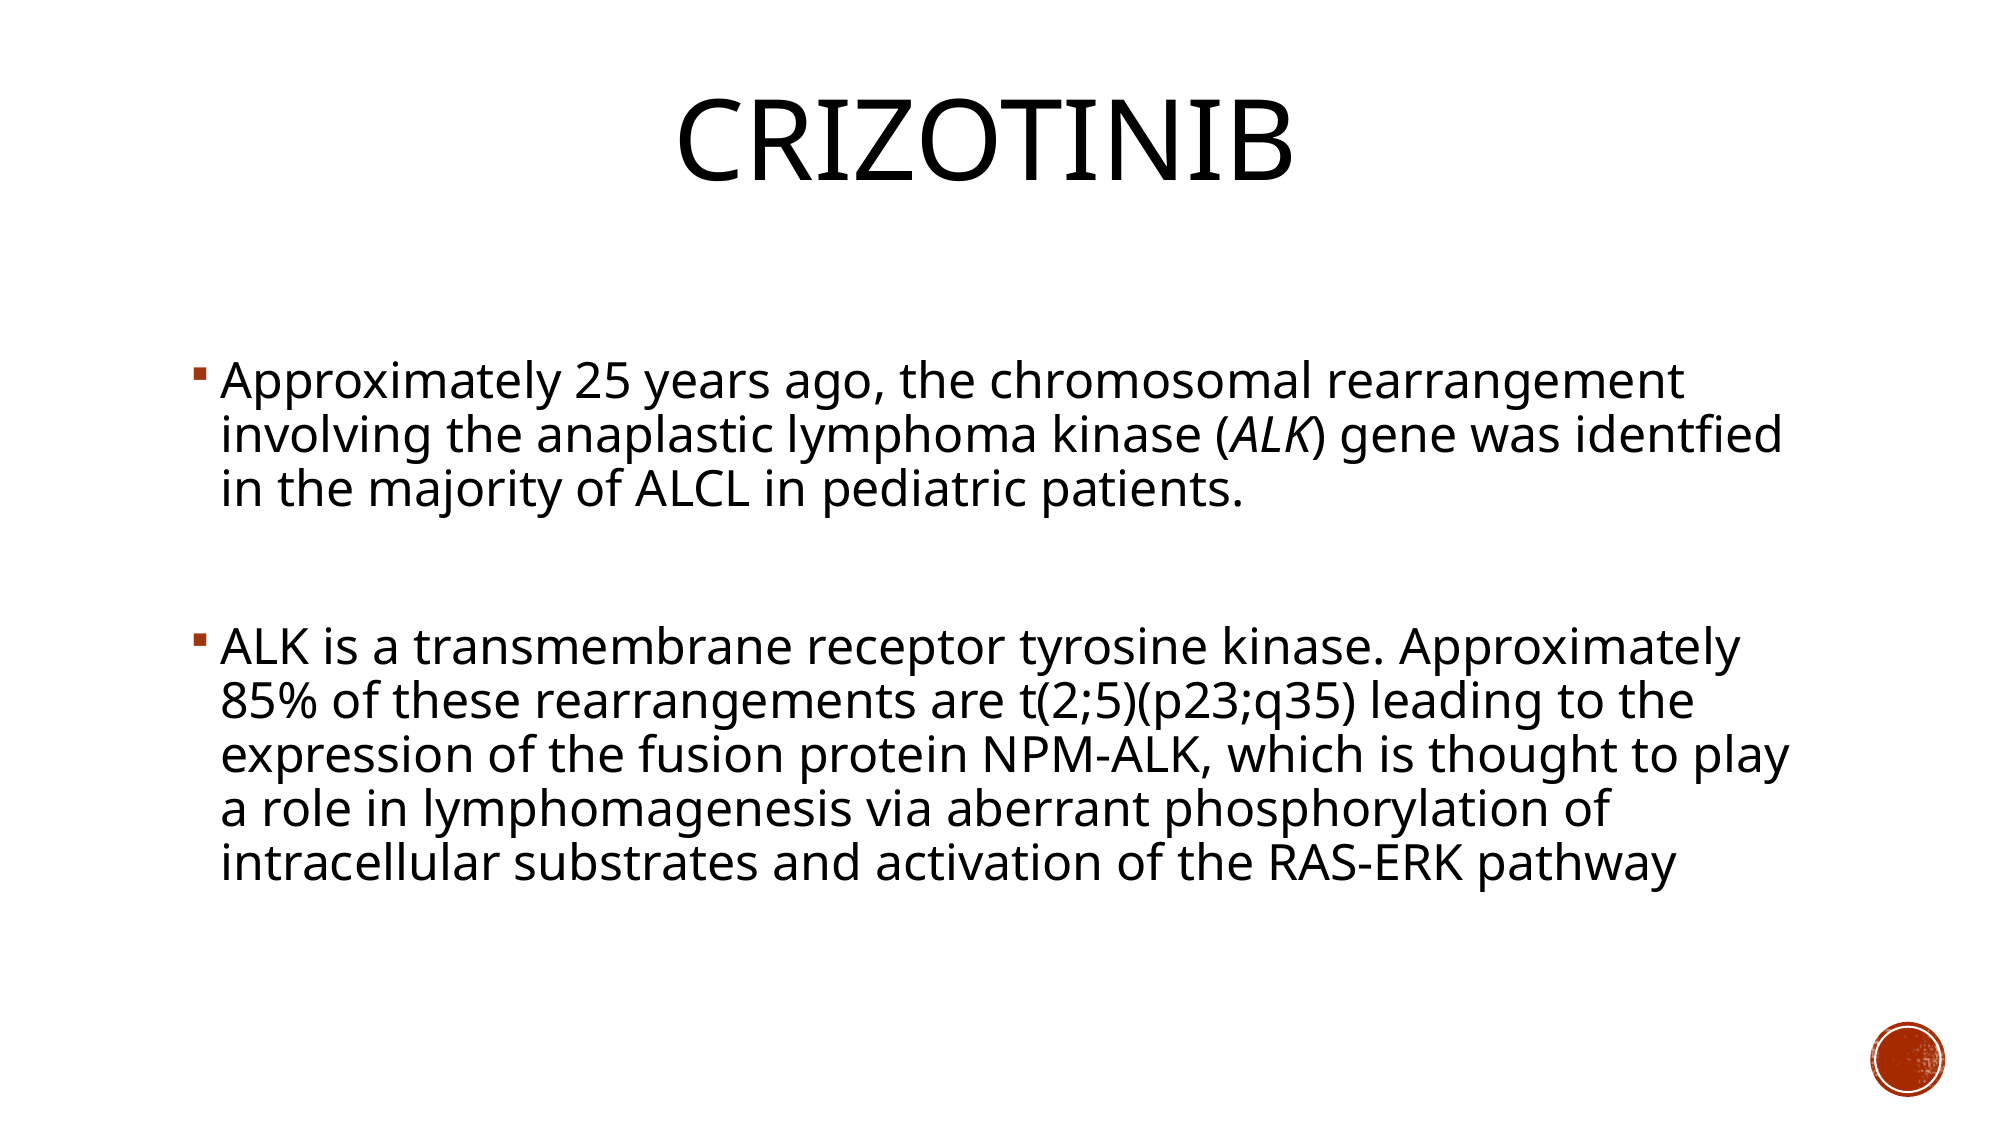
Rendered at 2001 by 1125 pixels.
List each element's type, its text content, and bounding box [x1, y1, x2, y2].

list Approximately 25 years ago, the chromosomal rearrangement involving the anaplastic lymphoma kinase (ALK) gene was identfied in the majority of ALCL in pediatric patients. ALK is a transmembrane receptor tyrosine kinase. Approximately 85% of these rearrangements are t(2;5)(p23;q35) leading to the expression of the fusion protein NPM-ALK, which is thought to play a role in lymphomagenesis via aberrant phosphorylation of intracellular substrates and activation of the RAS-ERK pathway [175, 348, 1826, 1013]
title Crizotinib [175, 79, 1826, 344]
